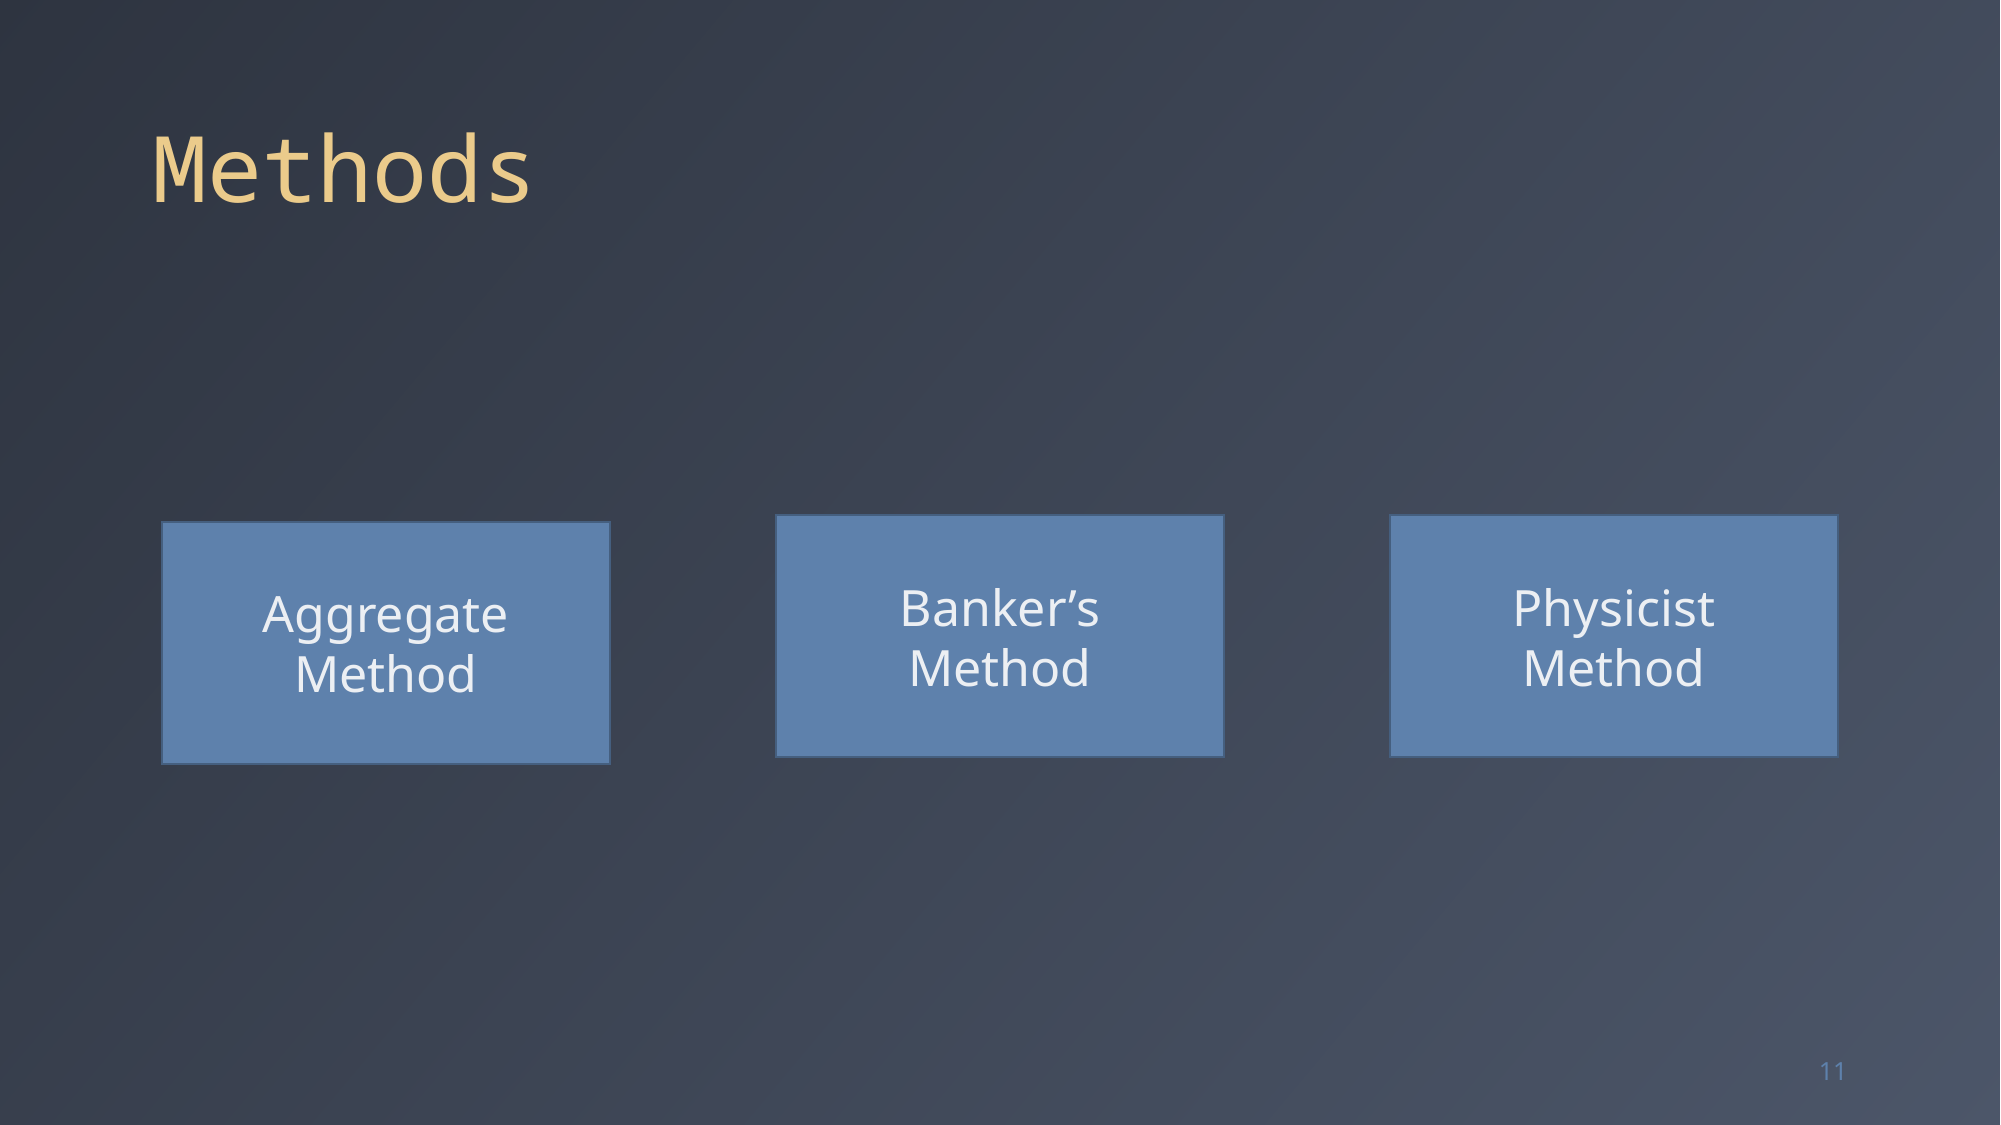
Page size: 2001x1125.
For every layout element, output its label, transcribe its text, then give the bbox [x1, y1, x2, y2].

slide_number 11 [1738, 1042, 1863, 1103]
text_box Physicist Method [1389, 514, 1839, 758]
text_box Banker’s Method [775, 514, 1225, 758]
title Methods [137, 26, 1863, 230]
text_box Aggregate Method [161, 521, 611, 765]
